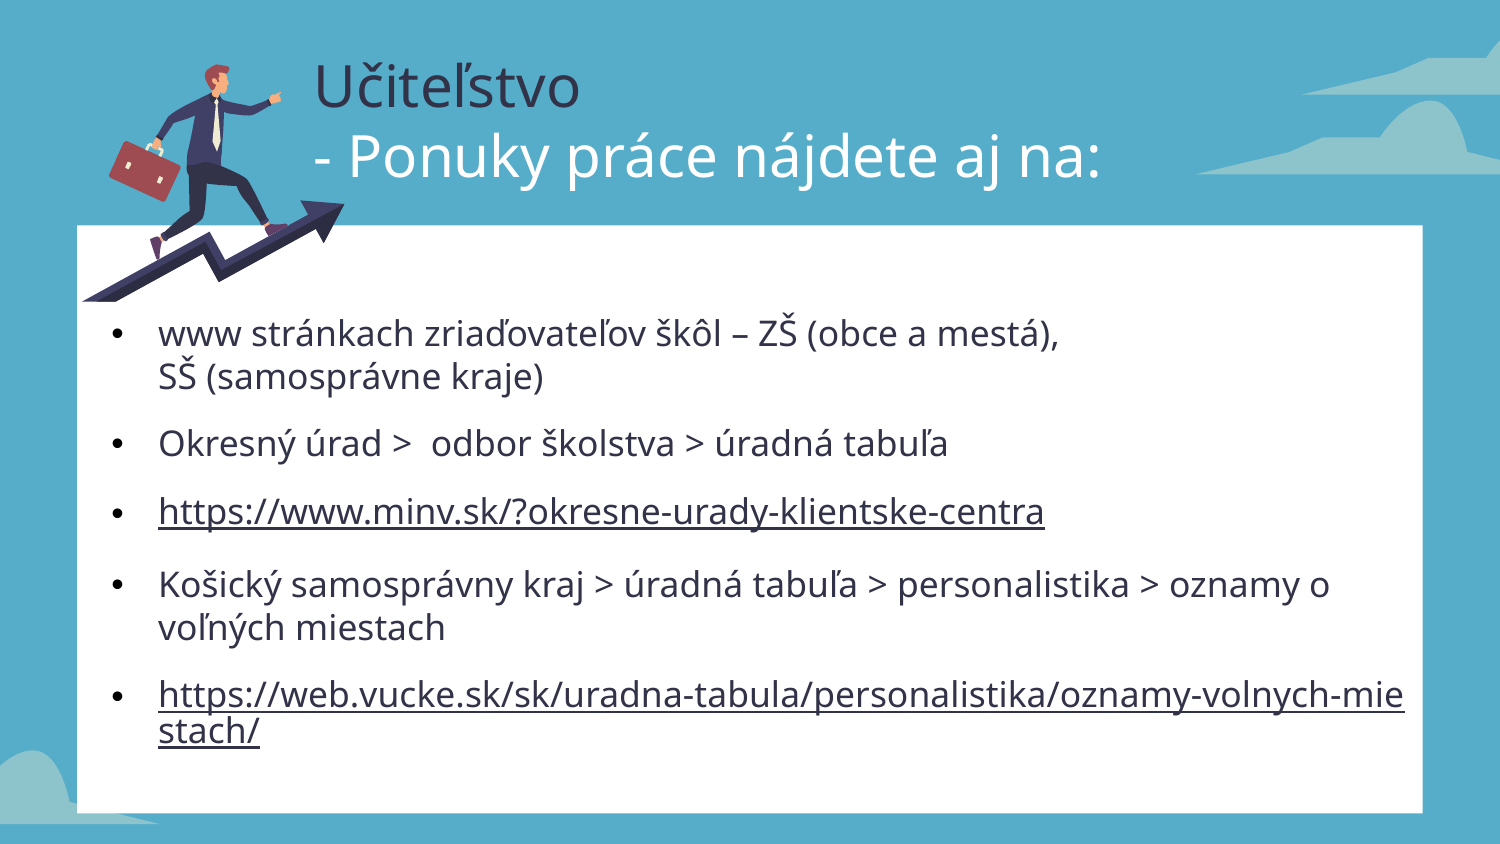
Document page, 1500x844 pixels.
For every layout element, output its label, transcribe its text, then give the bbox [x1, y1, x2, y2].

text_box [81, 64, 345, 302]
text_box [75, 223, 1425, 816]
text_box www stránkach zriaďovateľov škôl – ZŠ (obce a mestá), SŠ (samosprávne kraje) Okresný úrad > odbor školstva > úradná tabuľa https://www.minv.sk/?okresne-urady-klientske-centra Košický samosprávny kraj > úradná tabuľa > personalistika > oznamy o voľných miestach https://web.vucke.sk/sk/uradna-tabula/personalistika/oznamy-volnych-miestach/ [96, 304, 1423, 771]
title Učiteľstvo - Ponuky práce nájdete aj na: [349, 110, 1291, 205]
